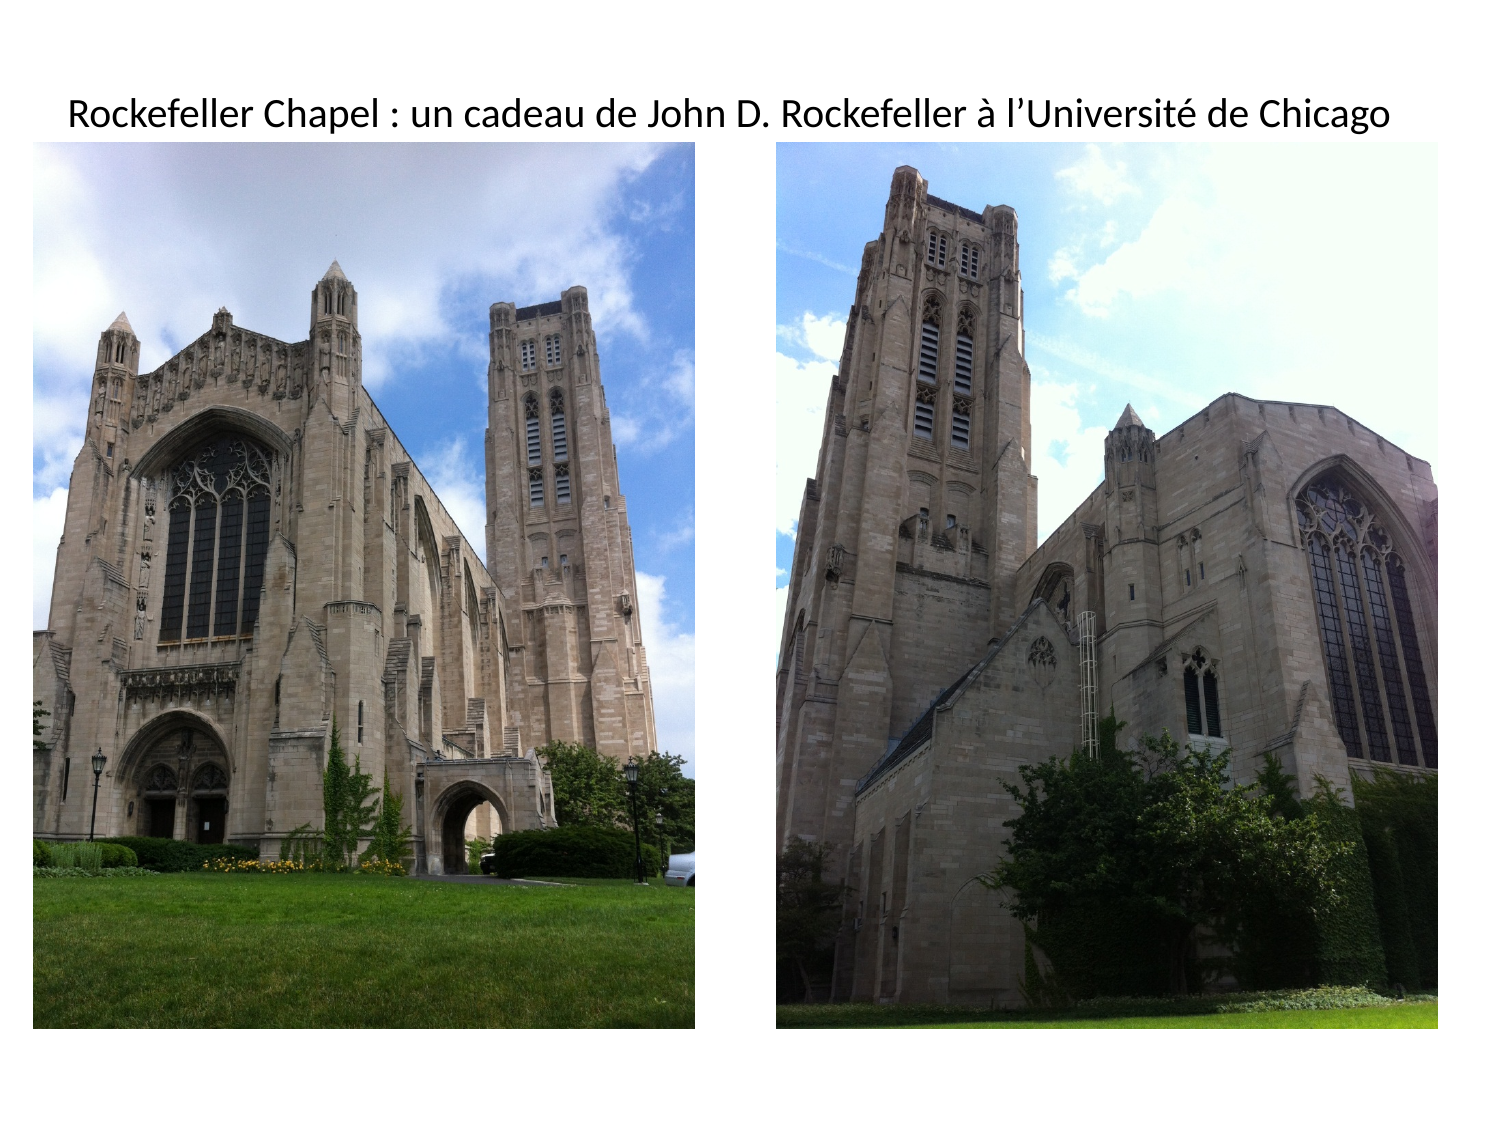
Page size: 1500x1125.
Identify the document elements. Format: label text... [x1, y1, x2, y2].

picture [33, 142, 696, 1029]
text_box Rockefeller Chapel : un cadeau de John D. Rockefeller à l’Université de Chicago [53, 78, 1438, 143]
picture [775, 142, 1438, 1029]
